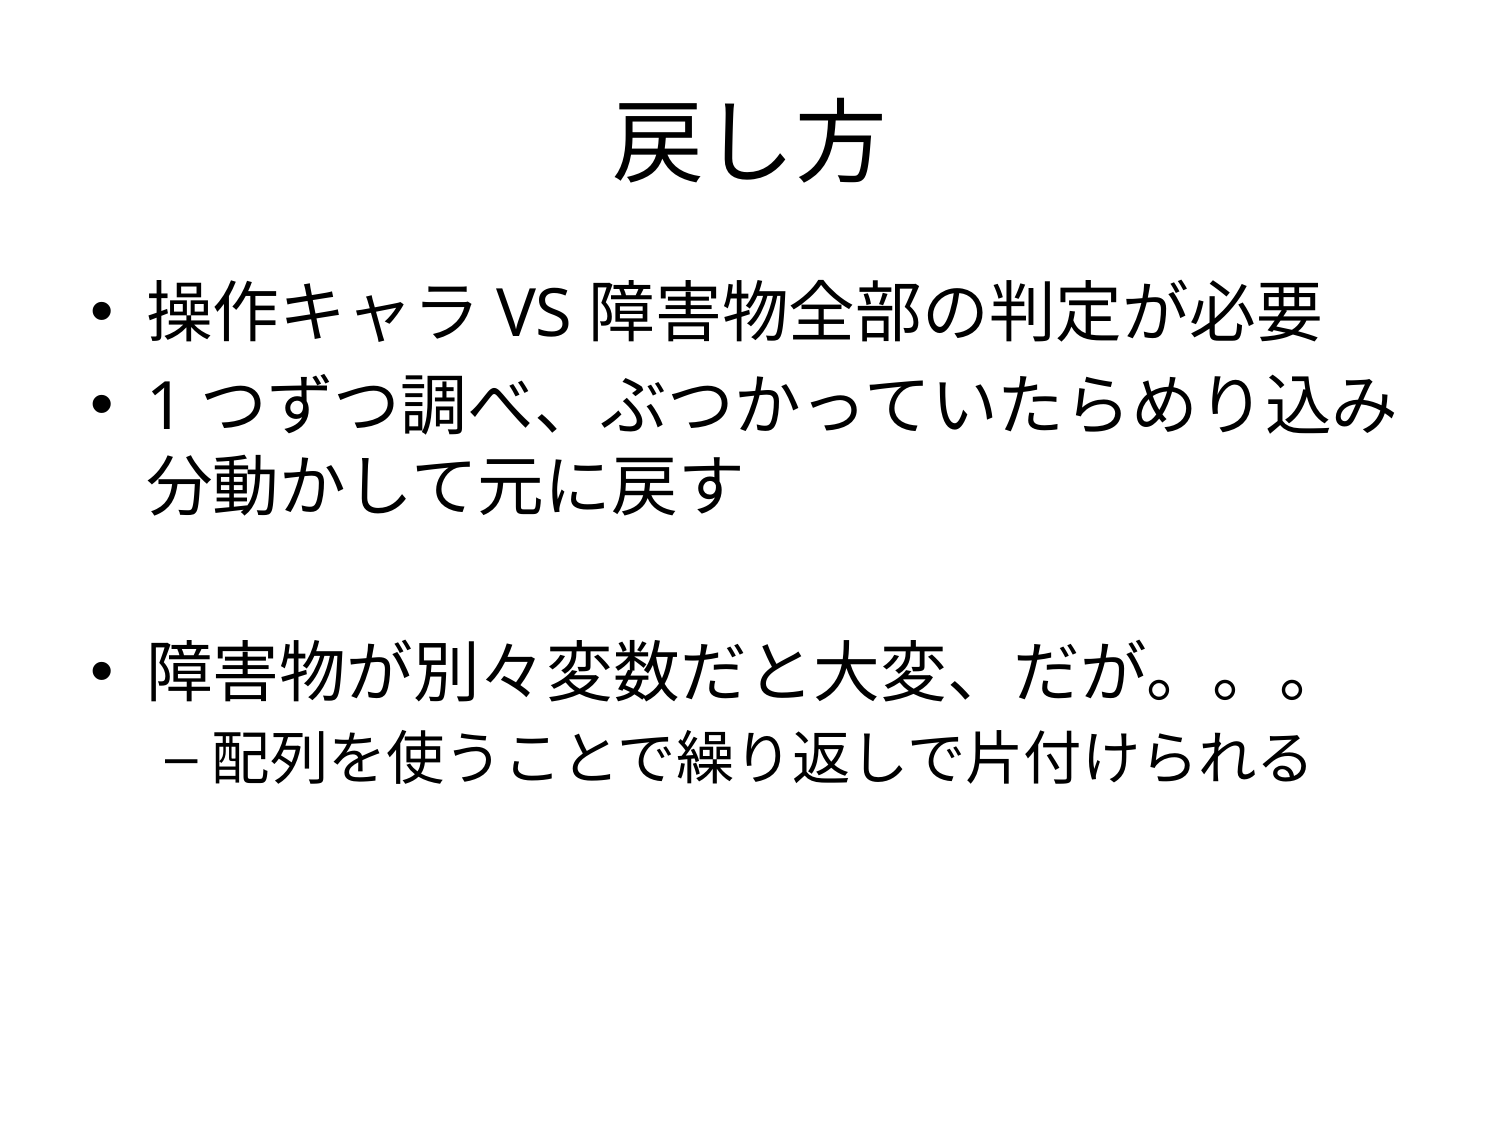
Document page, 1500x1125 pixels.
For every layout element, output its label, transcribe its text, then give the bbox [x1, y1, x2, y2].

list 操作キャラVS障害物全部の判定が必要 1つずつ調べ、ぶつかっていたらめり込み分動かして元に戻す 障害物が別々変数だと大変、だが。。。 配列を使うことで繰り返しで片付けられる [75, 262, 1425, 1005]
title 戻し方 [75, 45, 1425, 233]
